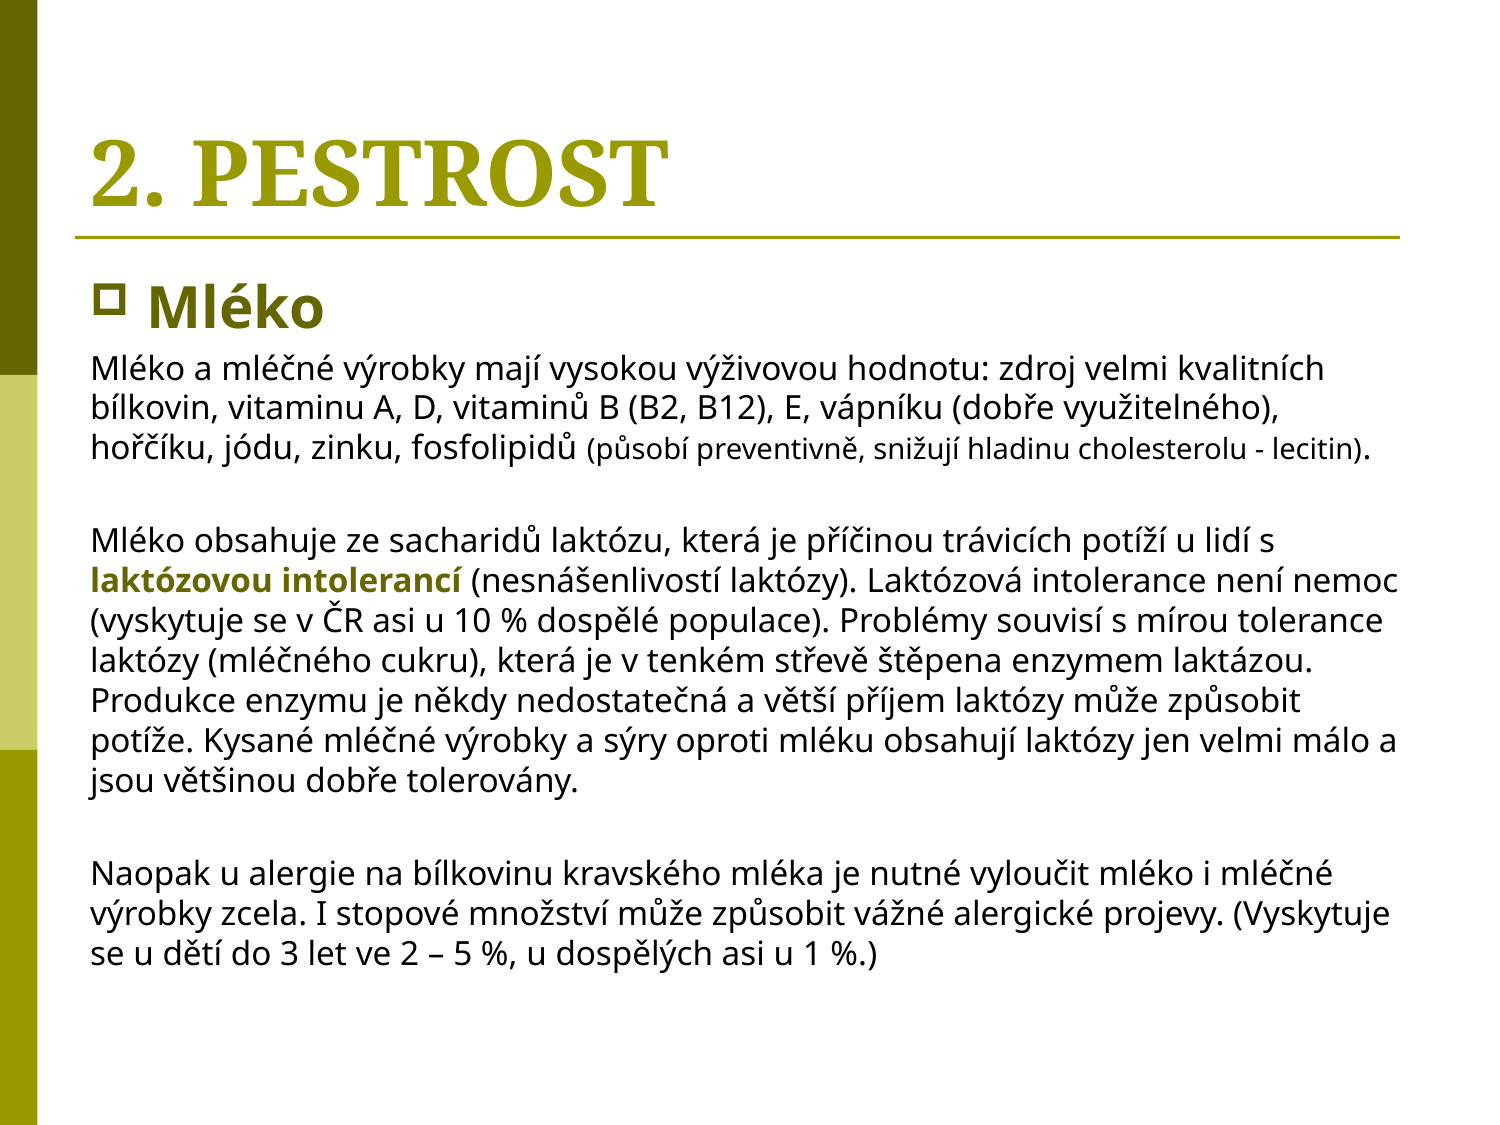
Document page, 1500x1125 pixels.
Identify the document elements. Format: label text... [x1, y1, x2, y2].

list Mléko Mléko a mléčné výrobky mají vysokou výživovou hodnotu: zdroj velmi kvalitních bílkovin, vitaminu A, D, vitaminů B (B2, B12), E, vápníku (dobře využitelného), hořčíku, jódu, zinku, fosfolipidů (působí preventivně, snižují hladinu cholesterolu - lecitin). Mléko obsahuje ze sacharidů laktózu, která je příčinou trávicích potíží u lidí s laktózovou intolerancí (nesnášenlivostí laktózy). Laktózová intolerance není nemoc (vyskytuje se v ČR asi u 10 % dospělé populace). Problémy souvisí s mírou tolerance laktózy (mléčného cukru), která je v tenkém střevě štěpena enzymem laktázou. Produkce enzymu je někdy nedostatečná a větší příjem laktózy může způsobit potíže. Kysané mléčné výrobky a sýry oproti mléku obsahují laktózy jen velmi málo a jsou většinou dobře tolerovány. Naopak u alergie na bílkovinu kravského mléka je nutné vyloučit mléko i mléčné výrobky zcela. I stopové množství může způsobit vážné alergické projevy. (Vyskytuje se u dětí do 3 let ve 2 – 5 %, u dospělých asi u 1 %.) [75, 262, 1425, 1106]
title 2. PESTROST [75, 45, 1425, 233]
